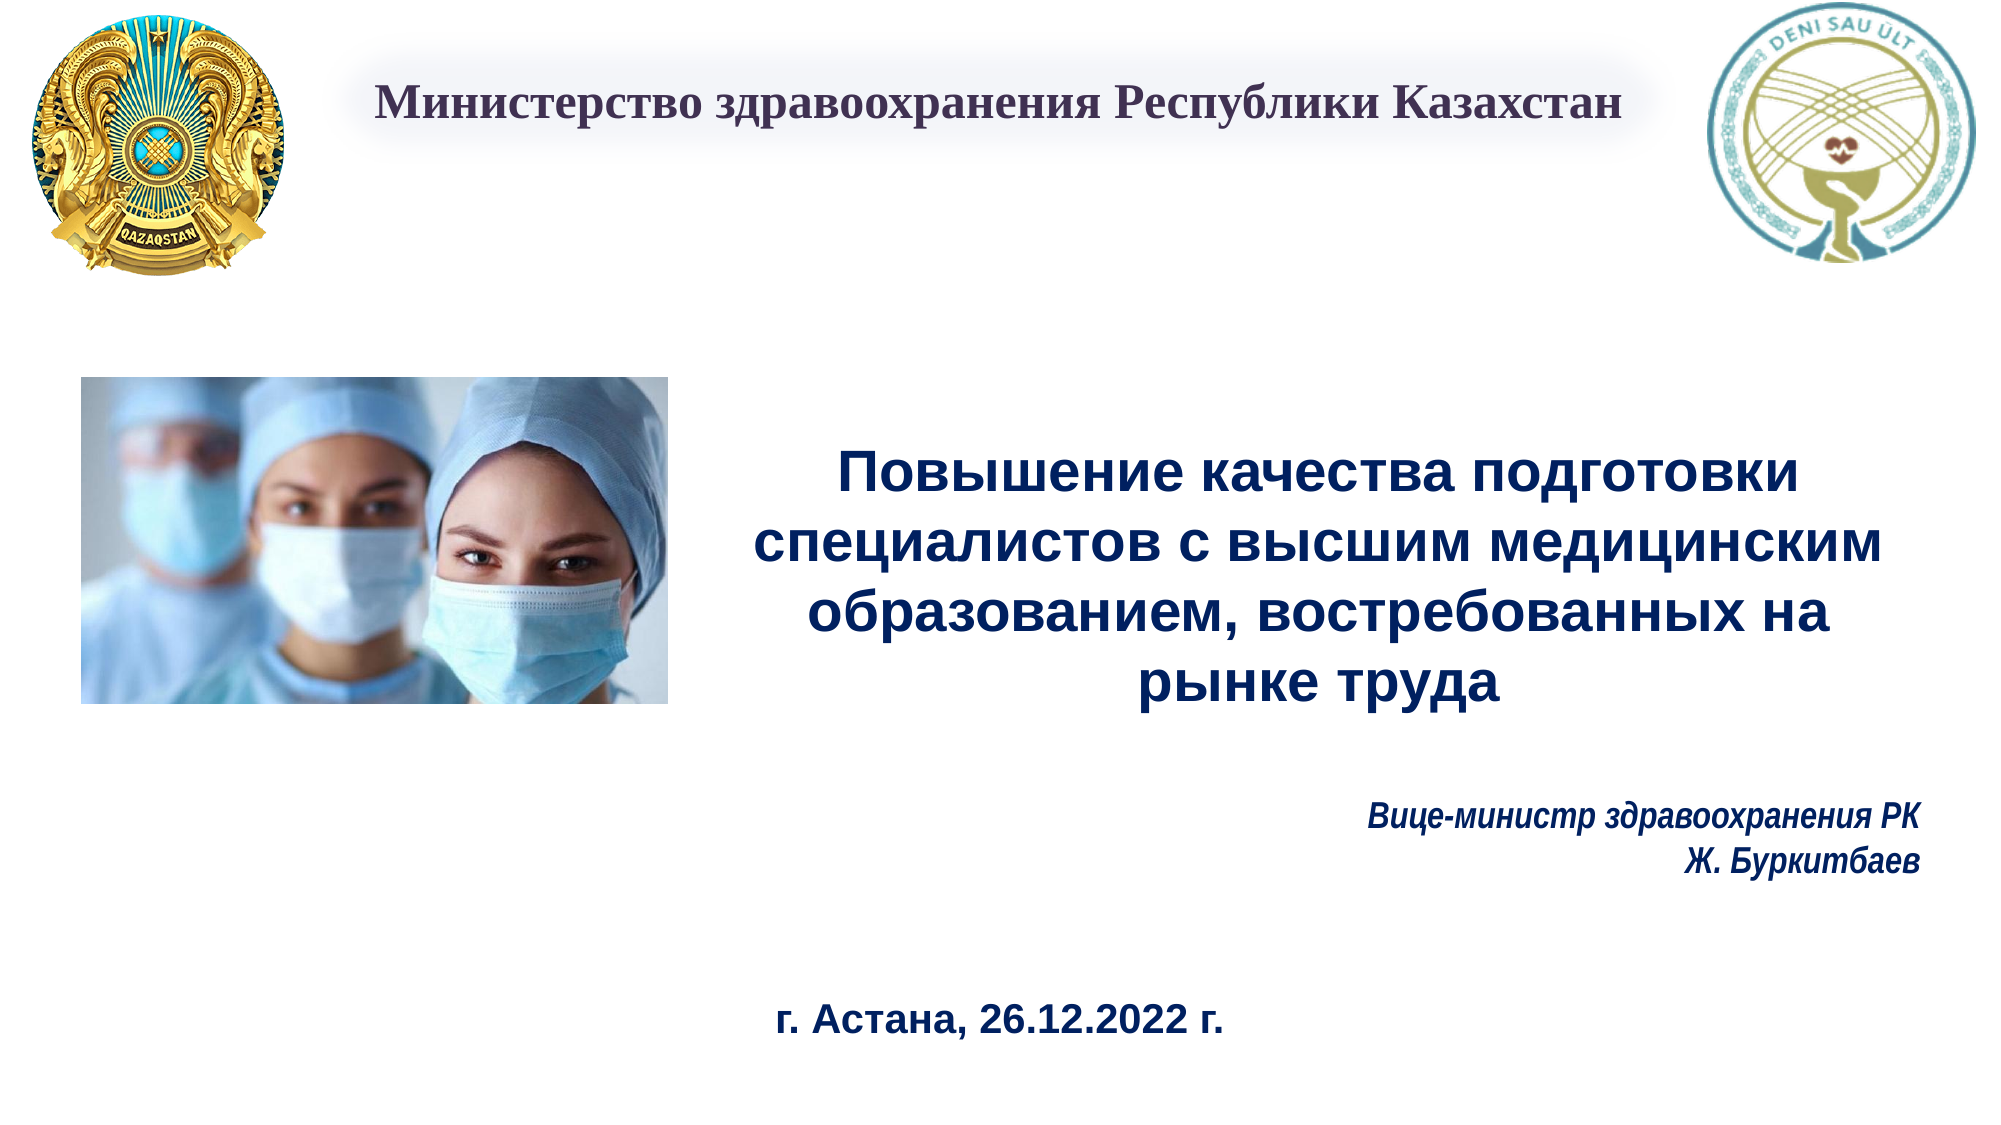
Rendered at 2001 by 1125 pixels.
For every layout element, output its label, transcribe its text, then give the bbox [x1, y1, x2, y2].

text_box Регистрация [352, 59, 1649, 138]
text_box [354, 62, 1647, 135]
text_box Министерство здравоохранения Республики Казахстан [362, 70, 1638, 128]
picture [80, 377, 668, 705]
picture [31, 14, 285, 276]
picture [1707, 2, 1976, 263]
text_box Вице-министр здравоохранения РК Ж. Буркитбаев [1052, 783, 1936, 889]
text_box г. Астана, 26.12.2022 г. [156, 969, 1844, 1072]
text_box 30 [358, 65, 1643, 132]
text_box Повышение качества подготовки специалистов с высшим медицинским образованием, востребованных на рынке труда [702, 425, 1936, 721]
